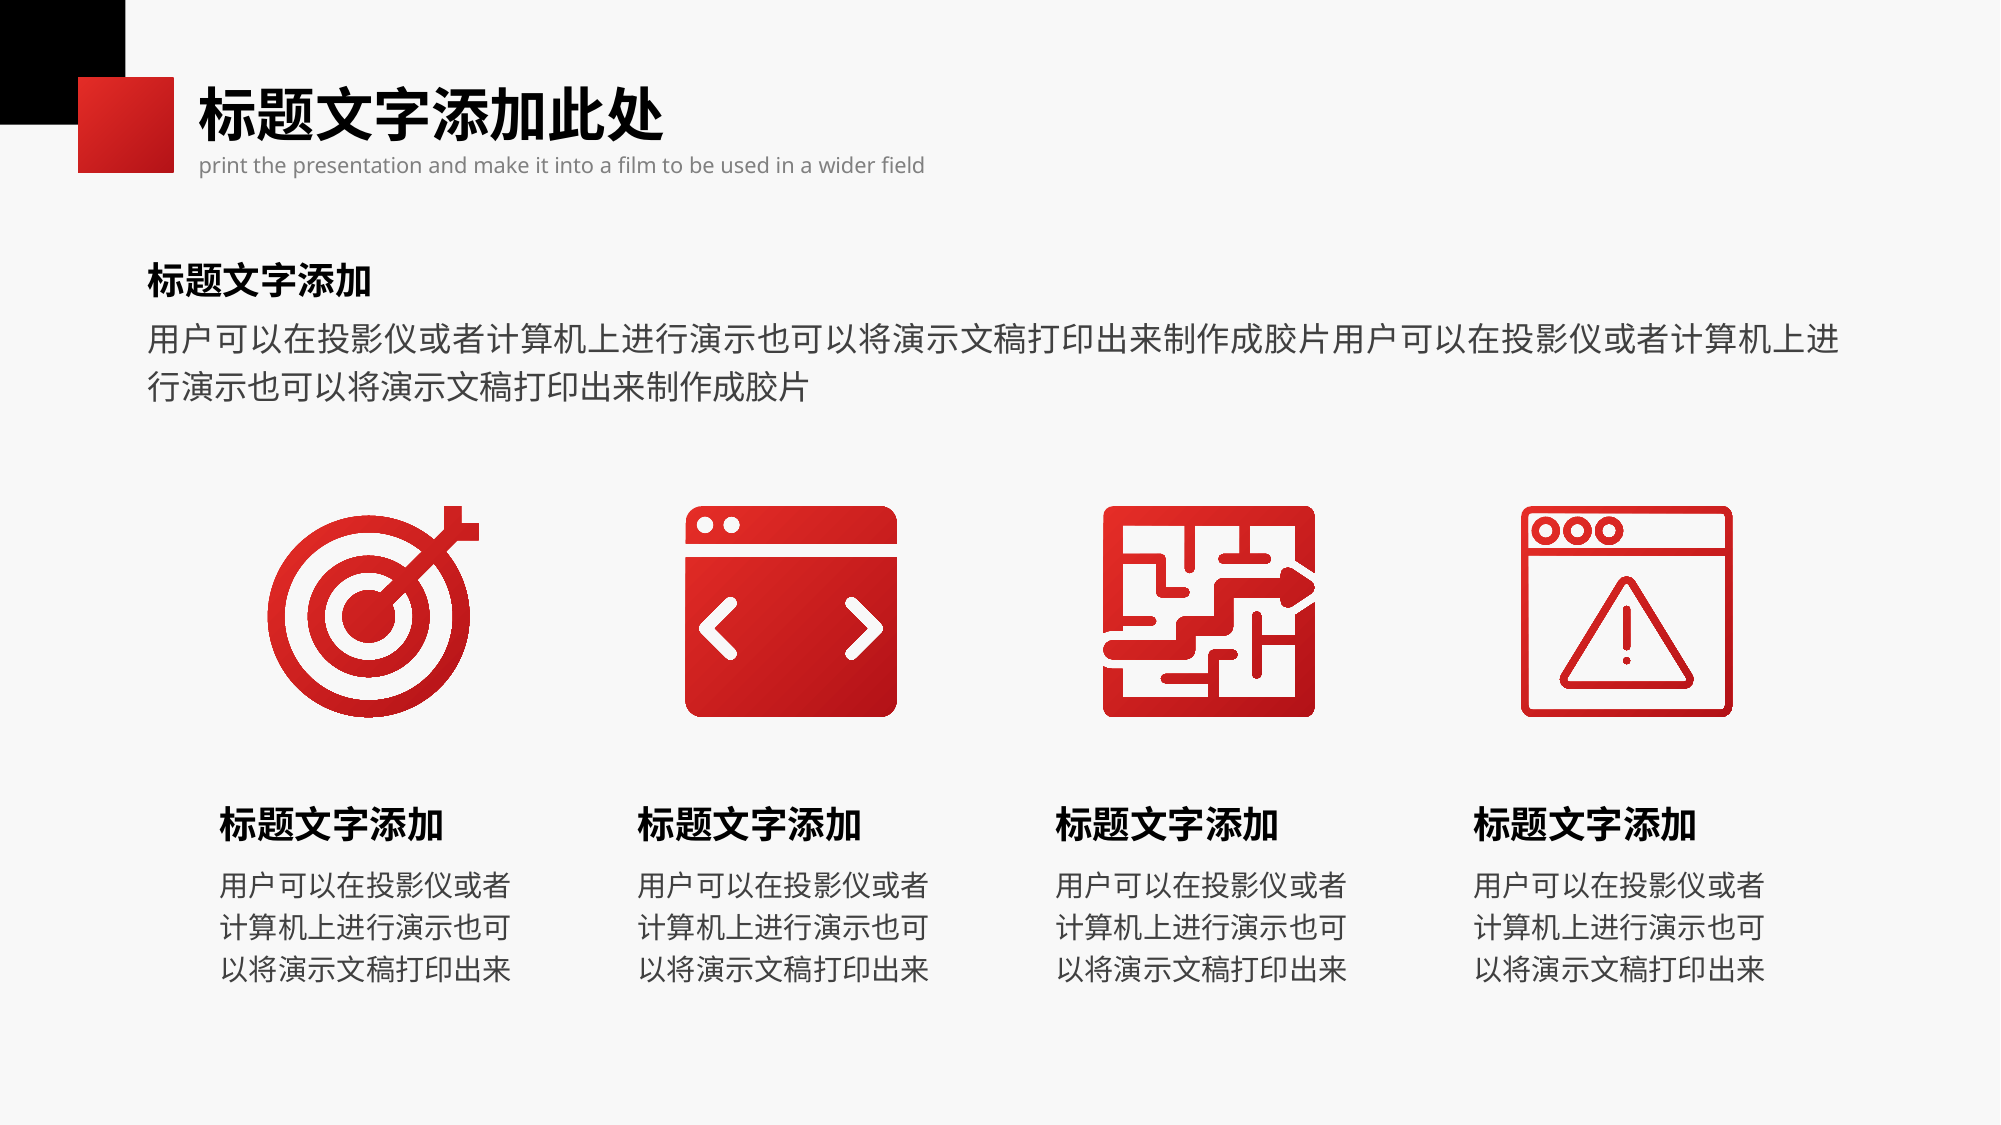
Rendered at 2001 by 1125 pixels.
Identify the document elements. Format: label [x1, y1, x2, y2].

text_box [1102, 566, 1316, 661]
text_box [132, 241, 1857, 411]
text_box [622, 784, 960, 996]
text_box [183, 70, 986, 184]
text_box [77, 76, 175, 174]
text_box [205, 784, 542, 996]
text_box [1102, 505, 1316, 635]
text_box [1520, 505, 1734, 718]
text_box [266, 505, 480, 719]
text_box [684, 505, 898, 545]
text_box [1102, 600, 1316, 718]
text_box [1040, 784, 1378, 996]
text_box [684, 556, 898, 718]
text_box [0, 0, 126, 126]
text_box [1458, 784, 1795, 996]
